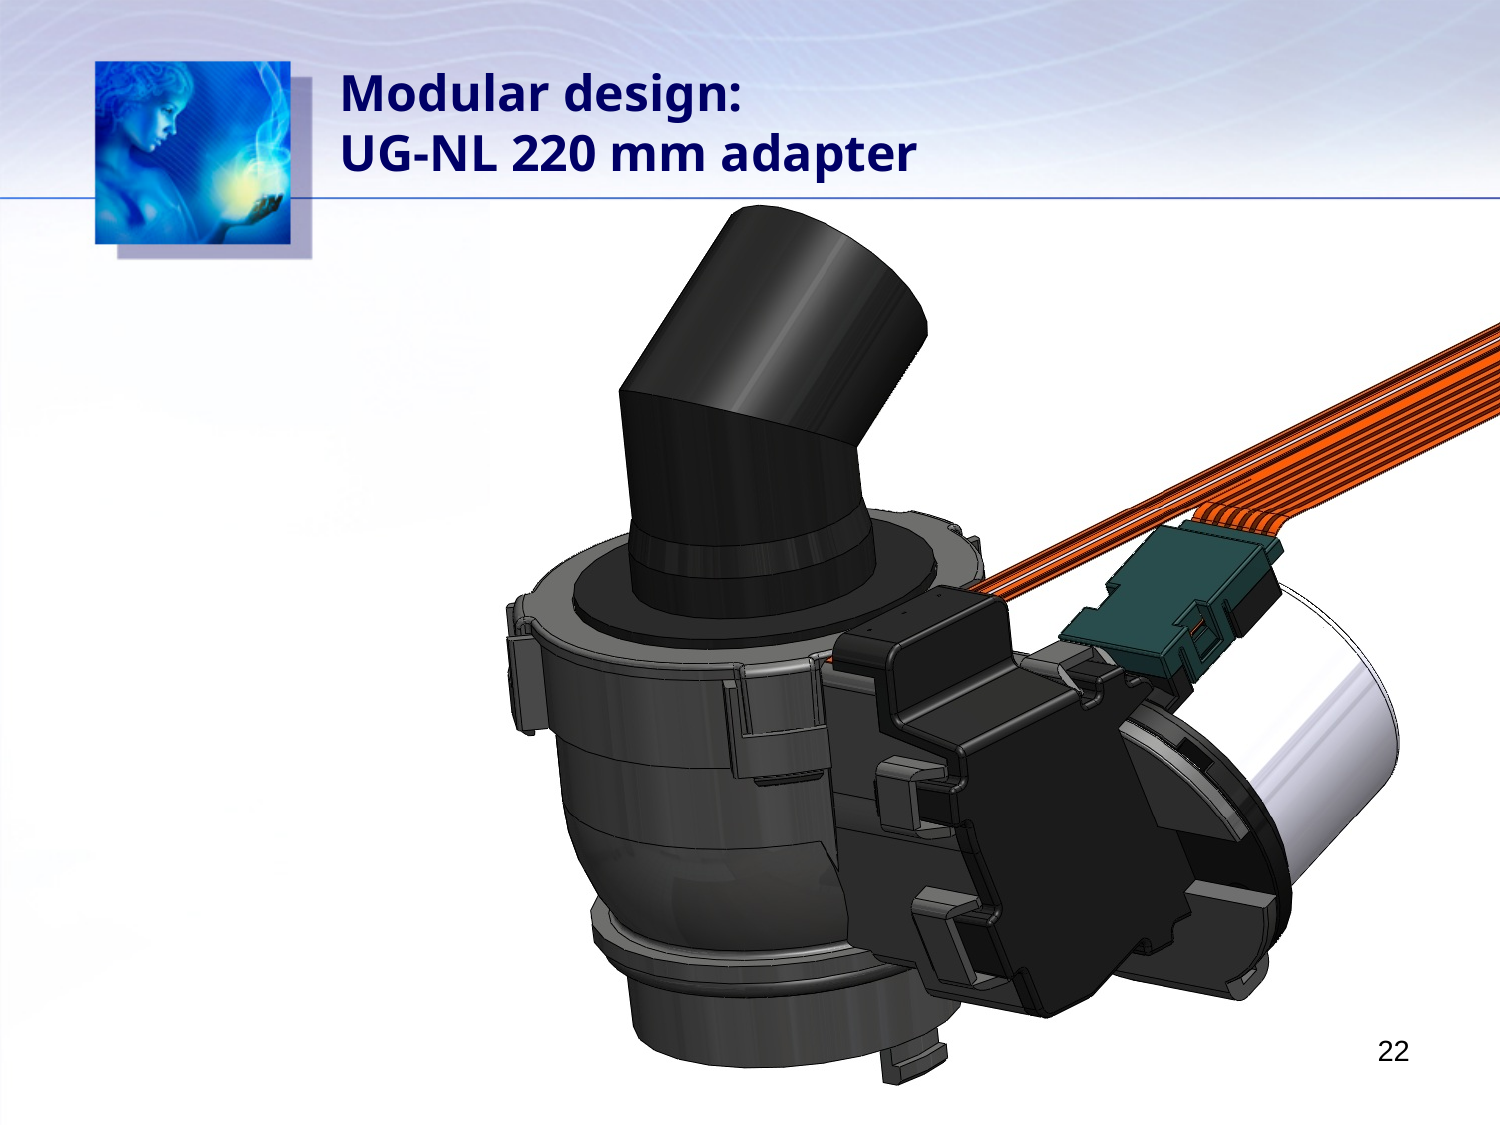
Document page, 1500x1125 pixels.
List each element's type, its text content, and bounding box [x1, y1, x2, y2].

picture [0, 0, 1500, 1125]
text_box Modular design: UG-NL 220 mm adapter [324, 54, 1317, 190]
